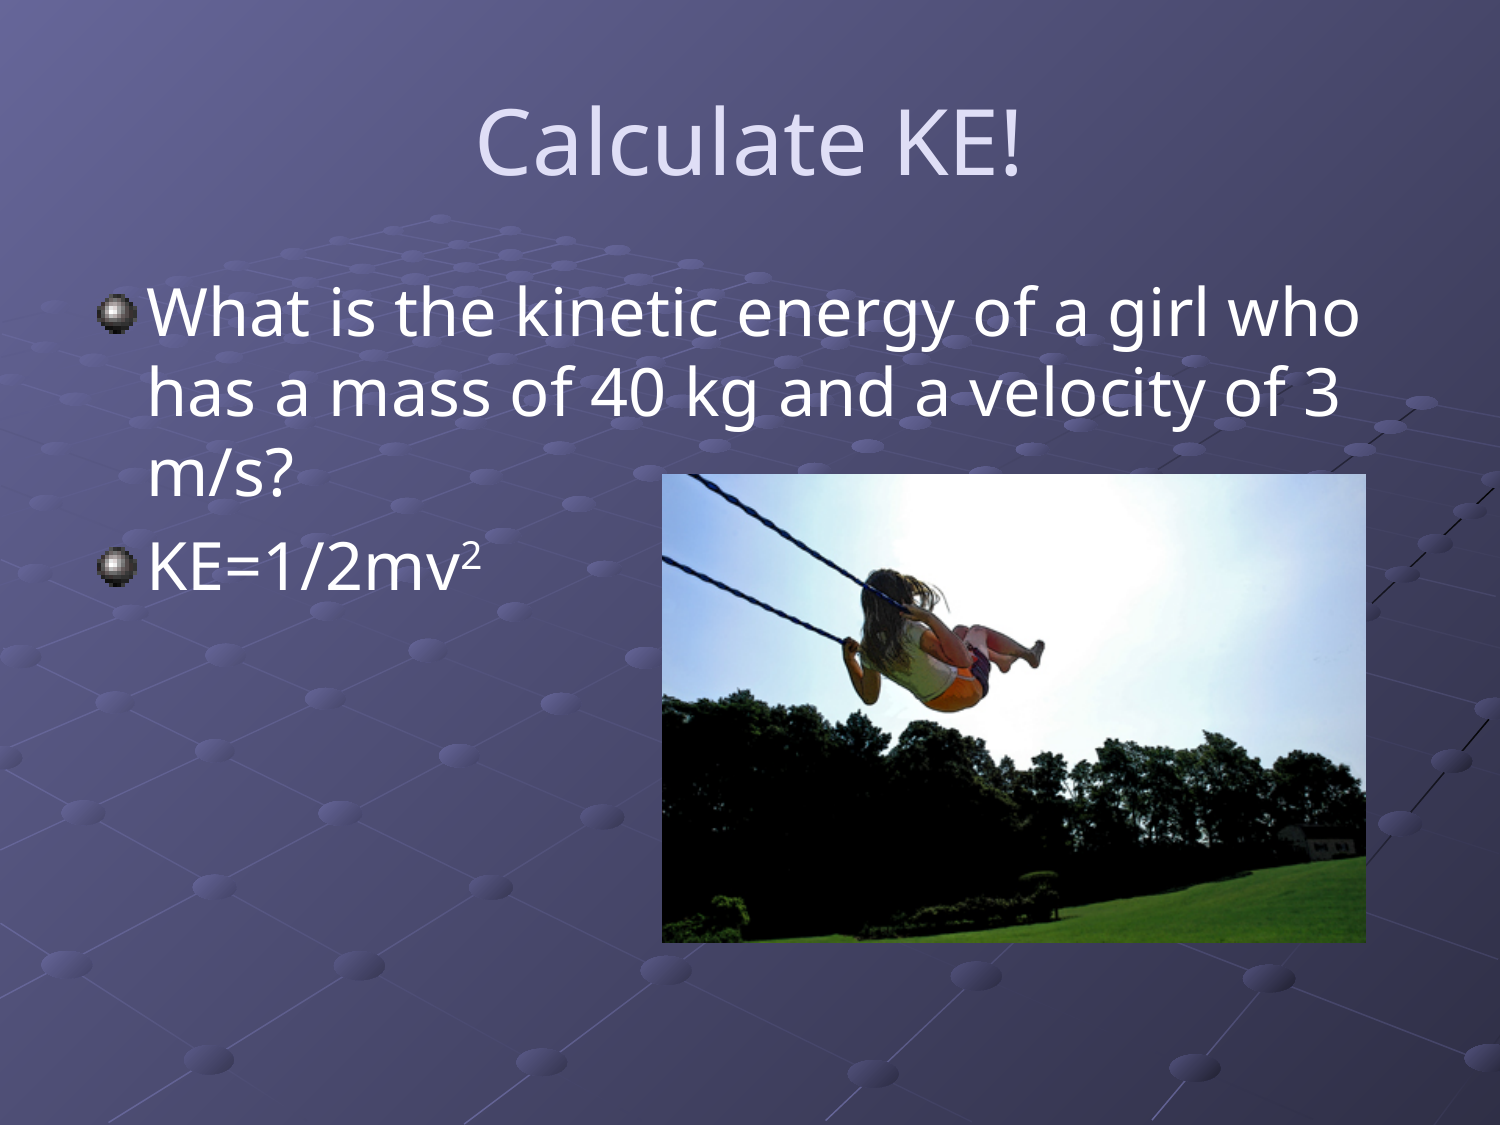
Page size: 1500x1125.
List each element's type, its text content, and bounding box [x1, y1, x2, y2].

picture [90, 539, 137, 587]
list What is the kinetic energy of a girl who has a mass of 40 kg and a velocity of 3 m/s? KE=1/2mv2 [75, 262, 1425, 1007]
picture [90, 286, 137, 334]
picture [662, 474, 1366, 943]
title Calculate KE! [75, 45, 1425, 233]
